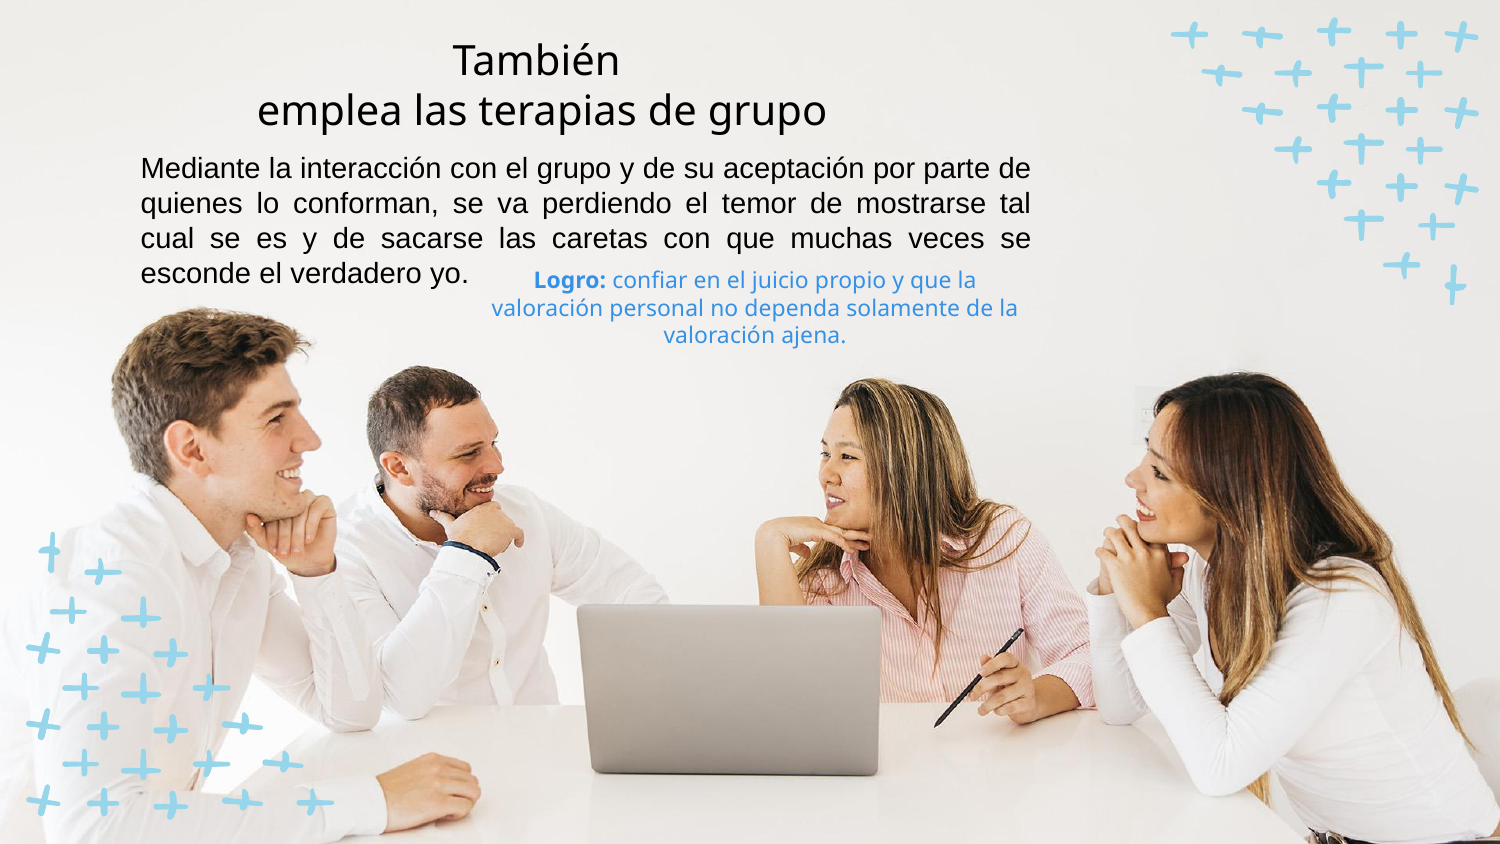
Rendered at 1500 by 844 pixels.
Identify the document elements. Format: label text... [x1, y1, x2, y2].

text_box También emplea las terapias de grupo [242, 25, 843, 141]
text_box Logro: confiar en el juicio propio y que la valoración personal no dependa solamente de la valoración ajena. [463, 258, 1048, 356]
text_box Mediante la interacción con el grupo y de su aceptación por parte de quienes lo conforman, se va perdiendo el temor de mostrarse tal cual se es y de sacarse las caretas con que muchas veces se esconde el verdadero yo. [126, 142, 1048, 297]
picture [0, 0, 1500, 844]
